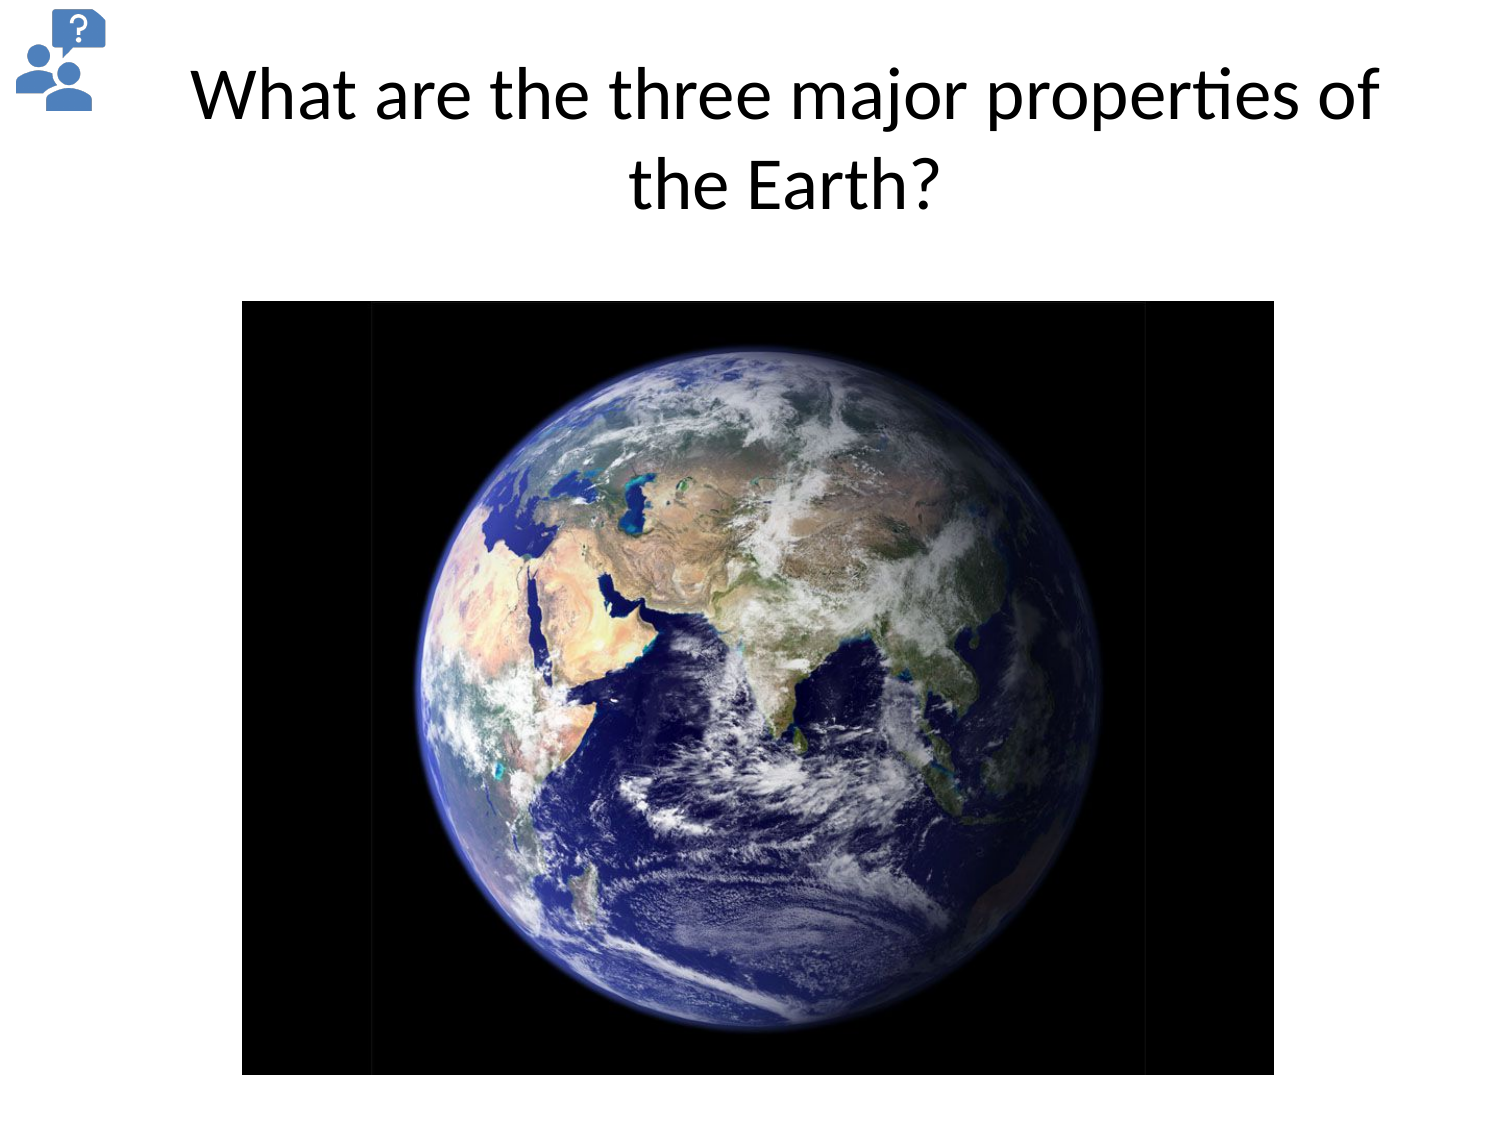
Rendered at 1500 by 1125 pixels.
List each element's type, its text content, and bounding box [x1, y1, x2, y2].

text_box What are the three major properties of the Earth? [120, 37, 1452, 233]
picture [242, 301, 1275, 1075]
text_box [0, 0, 121, 121]
